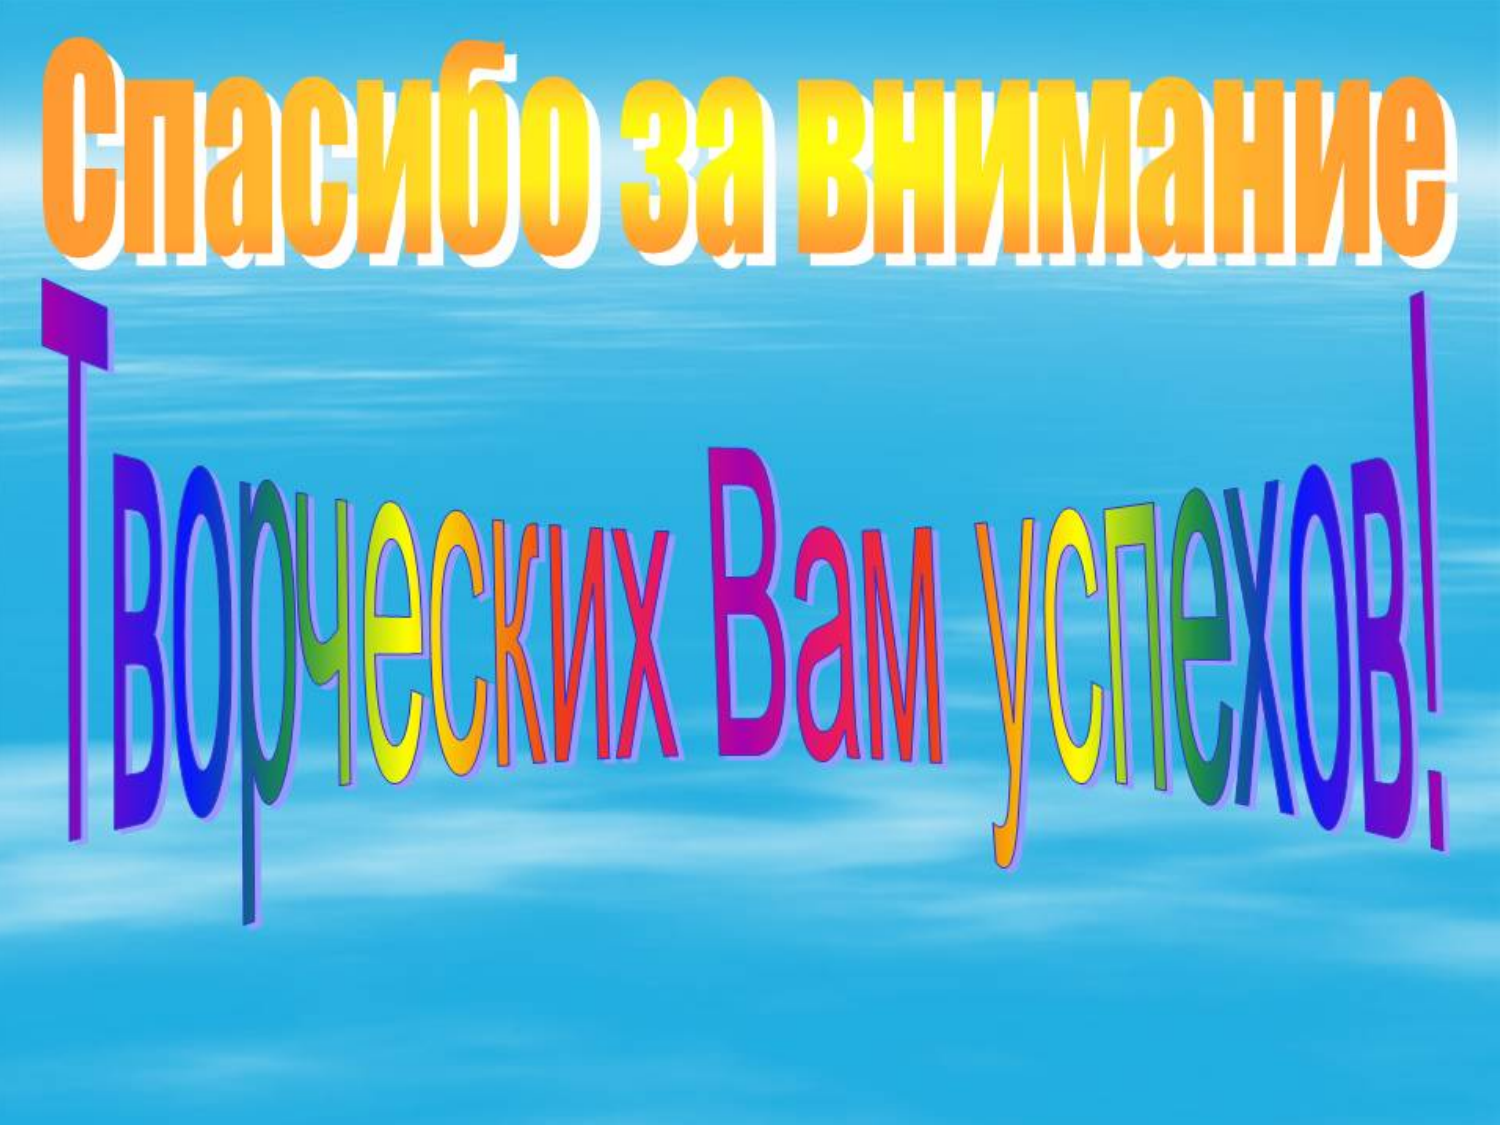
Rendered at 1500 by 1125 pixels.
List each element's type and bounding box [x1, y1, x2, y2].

list [0, 0, 1500, 1125]
